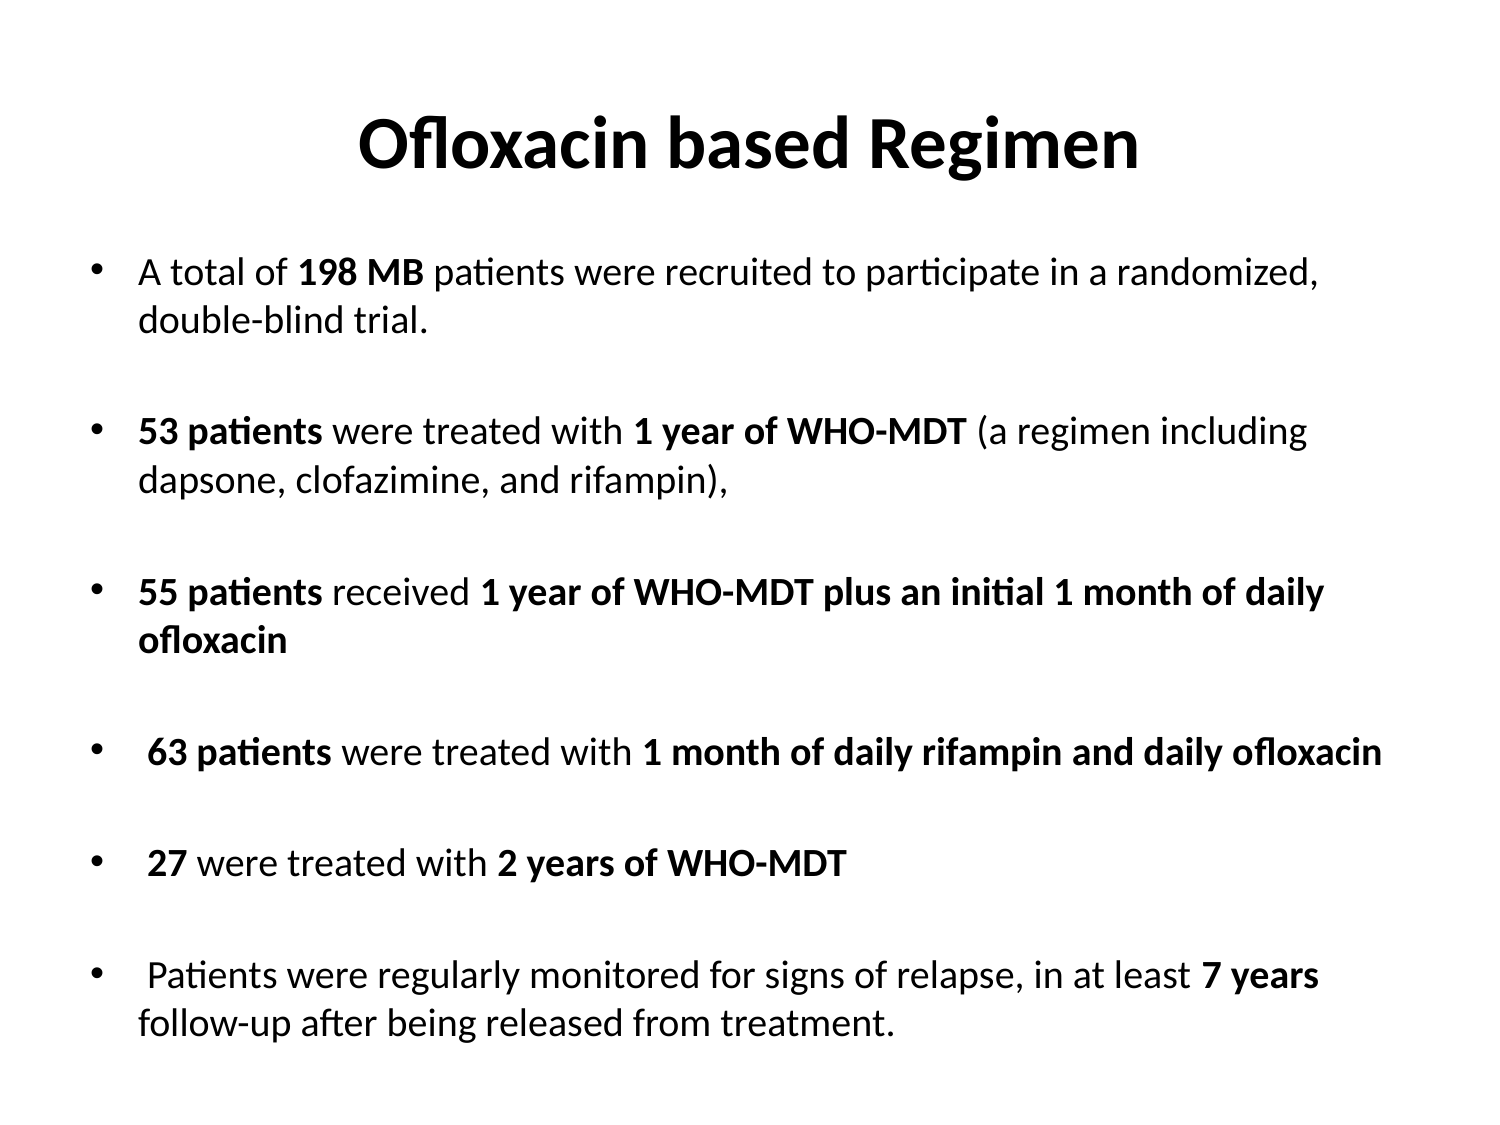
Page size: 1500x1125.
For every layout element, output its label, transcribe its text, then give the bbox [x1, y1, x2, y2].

title Ofloxacin based Regimen [75, 45, 1425, 233]
list A total of 198 MB patients were recruited to participate in a randomized, double-blind trial. 53 patients were treated with 1 year of WHO-MDT (a regimen including dapsone, clofazimine, and rifampin), 55 patients received 1 year of WHO-MDT plus an initial 1 month of daily ofloxacin 63 patients were treated with 1 month of daily rifampin and daily ofloxacin 27 were treated with 2 years of WHO-MDT Patients were regularly monitored for signs of relapse, in at least 7 years follow-up after being released from treatment. [75, 237, 1425, 1075]
